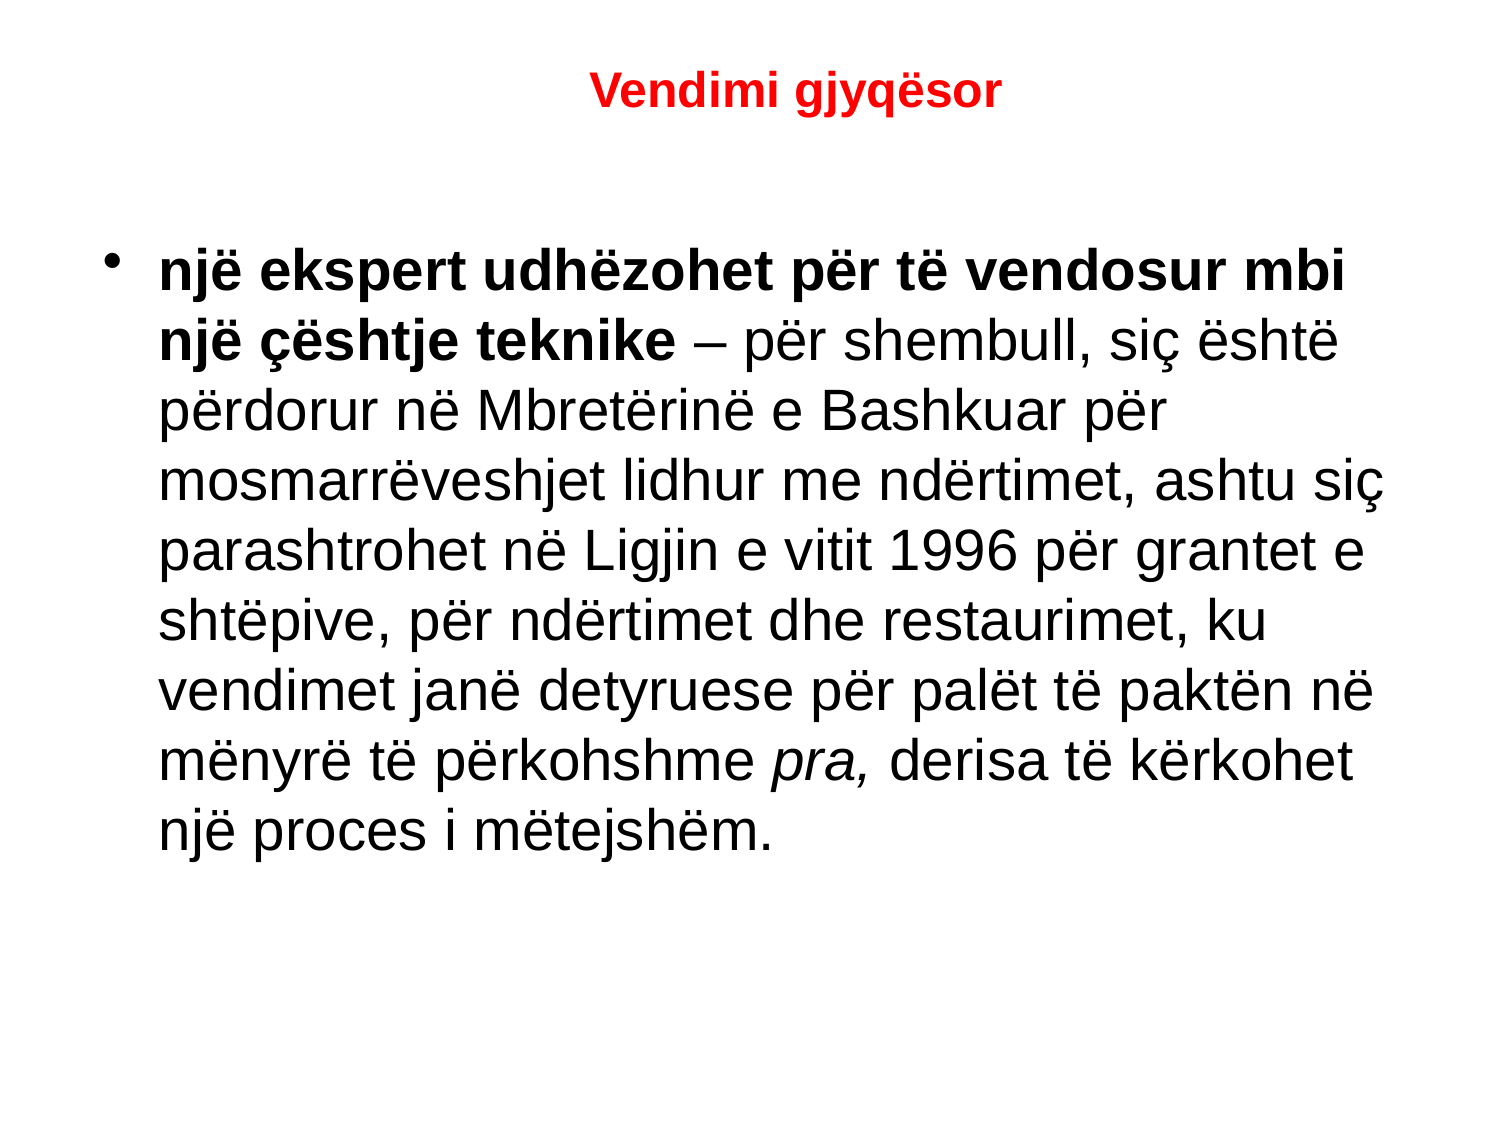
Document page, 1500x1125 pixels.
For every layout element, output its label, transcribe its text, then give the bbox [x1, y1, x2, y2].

title Vendimi gjyqësor [171, 50, 1436, 185]
list një ekspert udhëzohet për të vendosur mbi një çështje teknike – për shembull, siç është përdorur në Mbretërinë e Bashkuar për mosmarrëveshjet lidhur me ndërtimet, ashtu siç parashtrohet në Ligjin e vitit 1996 për grantet e shtëpive, për ndërtimet dhe restaurimet, ku vendimet janë detyruese për palët të paktën në mënyrë të përkohshme pra, derisa të kërkohet një proces i mëtejshëm. [87, 224, 1438, 953]
